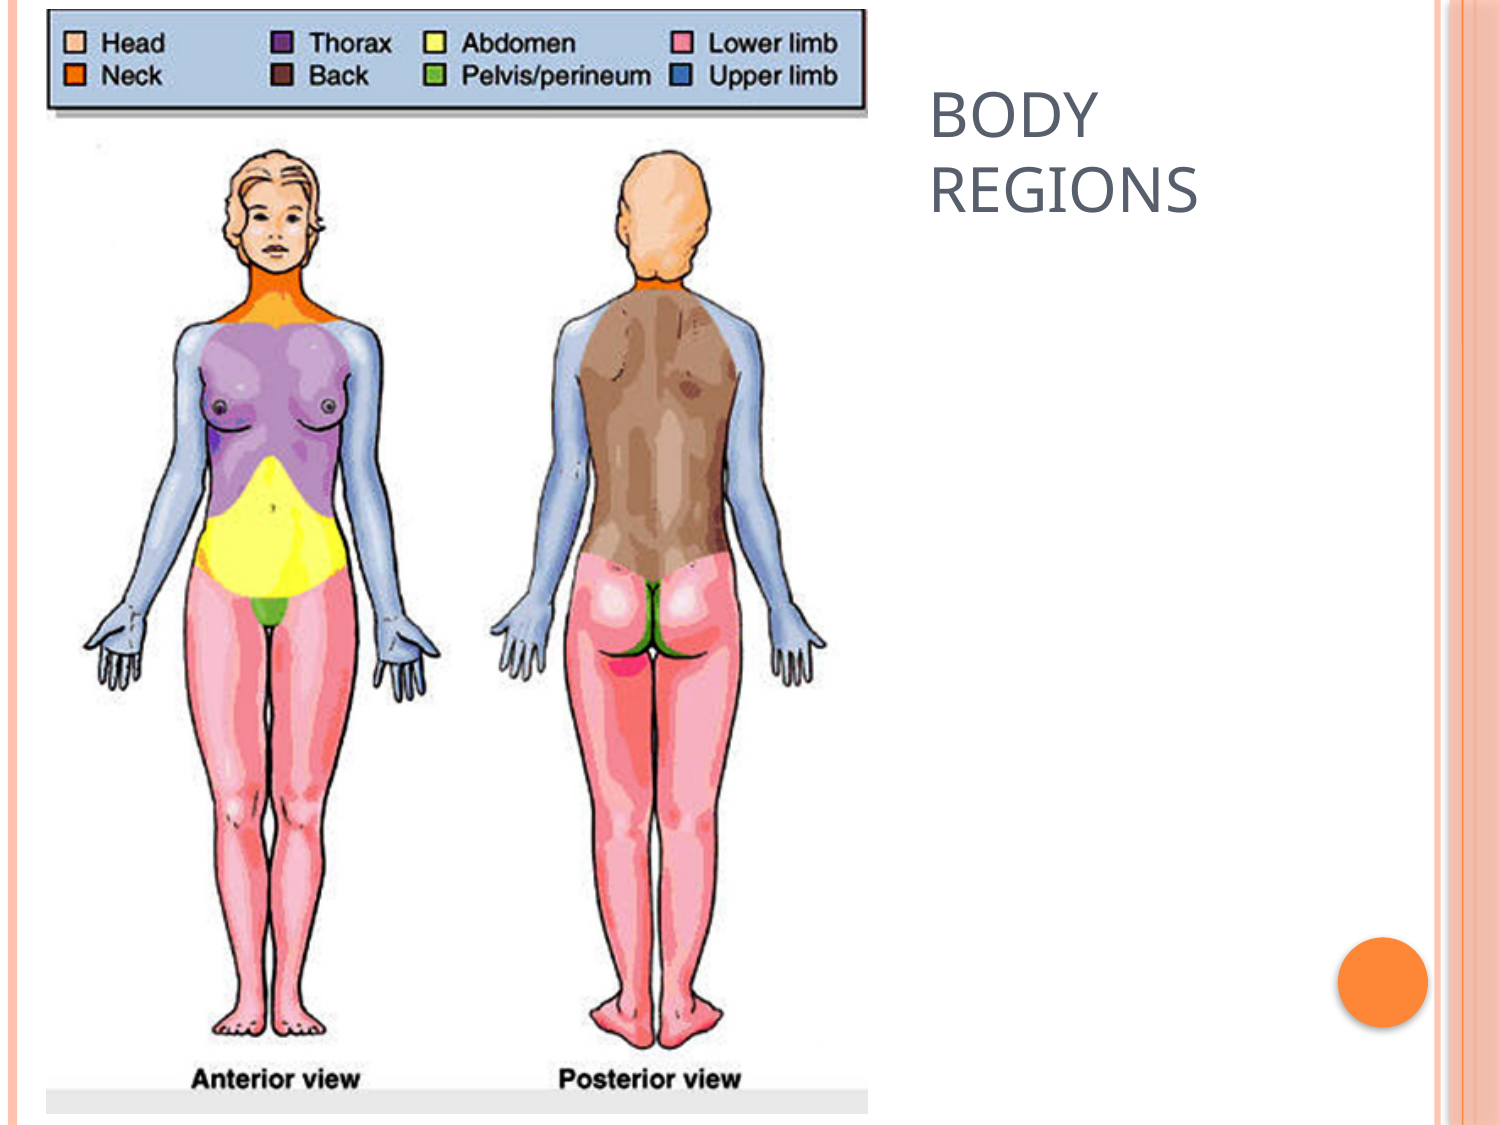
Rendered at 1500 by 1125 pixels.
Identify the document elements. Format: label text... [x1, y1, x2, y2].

picture [46, 8, 868, 1114]
title Body regions [914, 45, 1300, 233]
